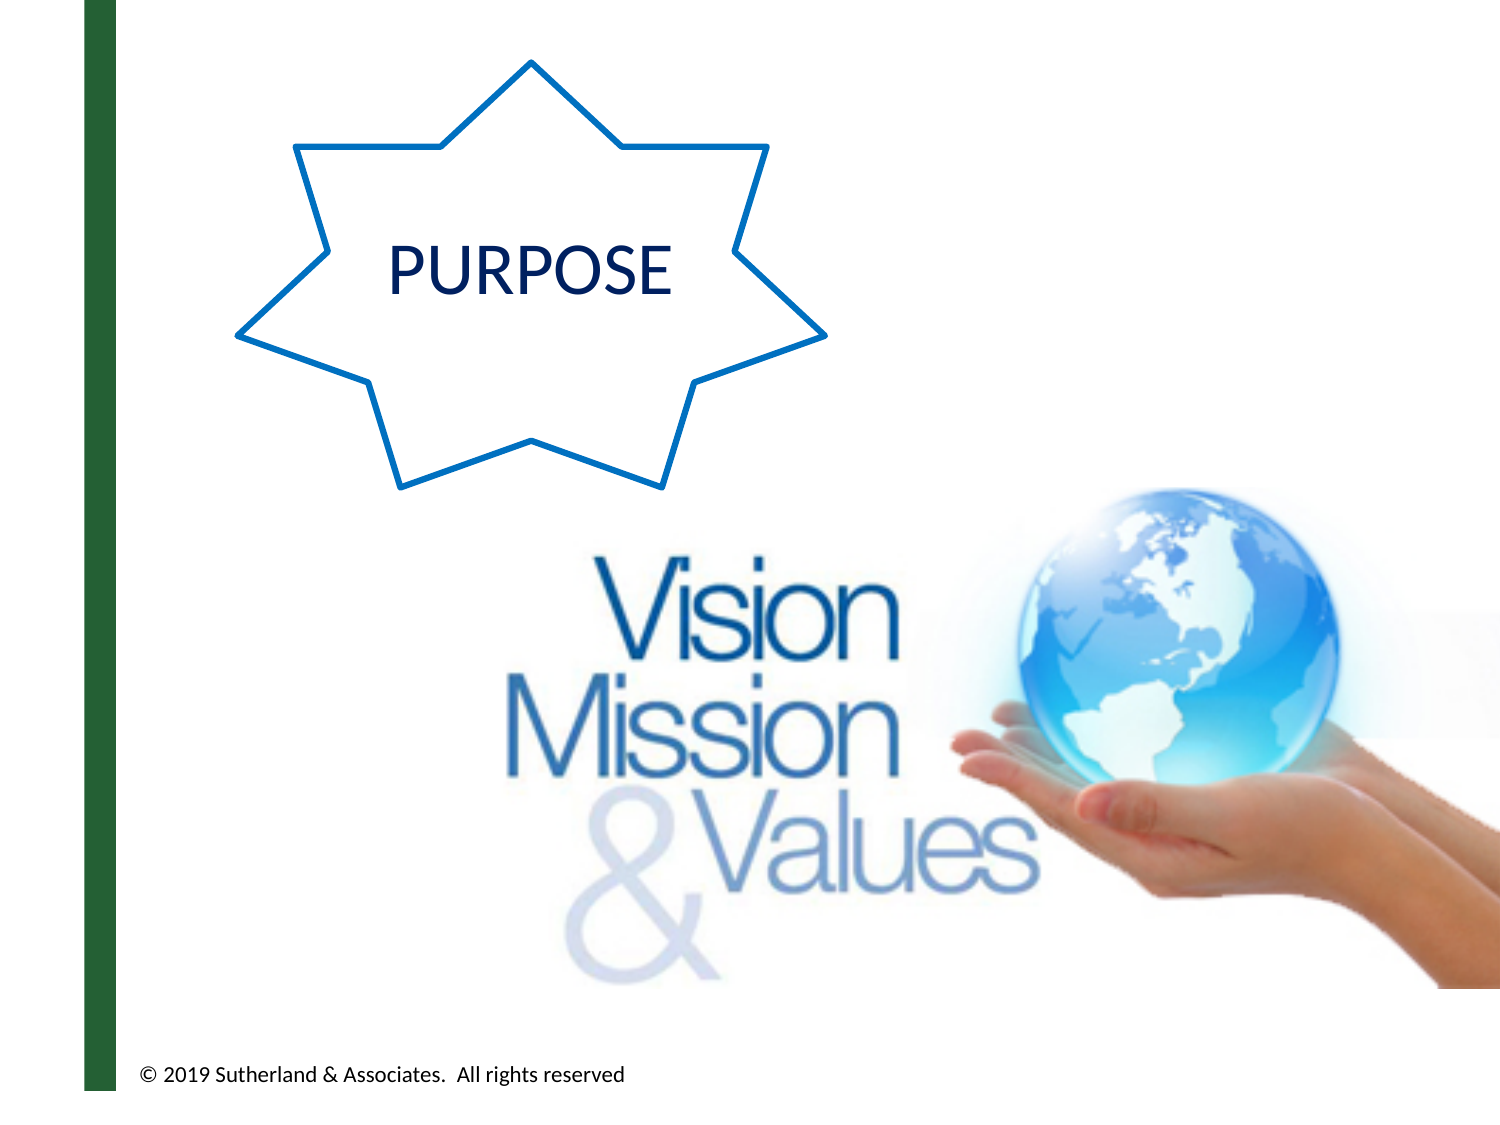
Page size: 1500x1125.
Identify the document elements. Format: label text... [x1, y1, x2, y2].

picture [485, 487, 1500, 990]
text_box PURPOSE [235, 60, 827, 490]
